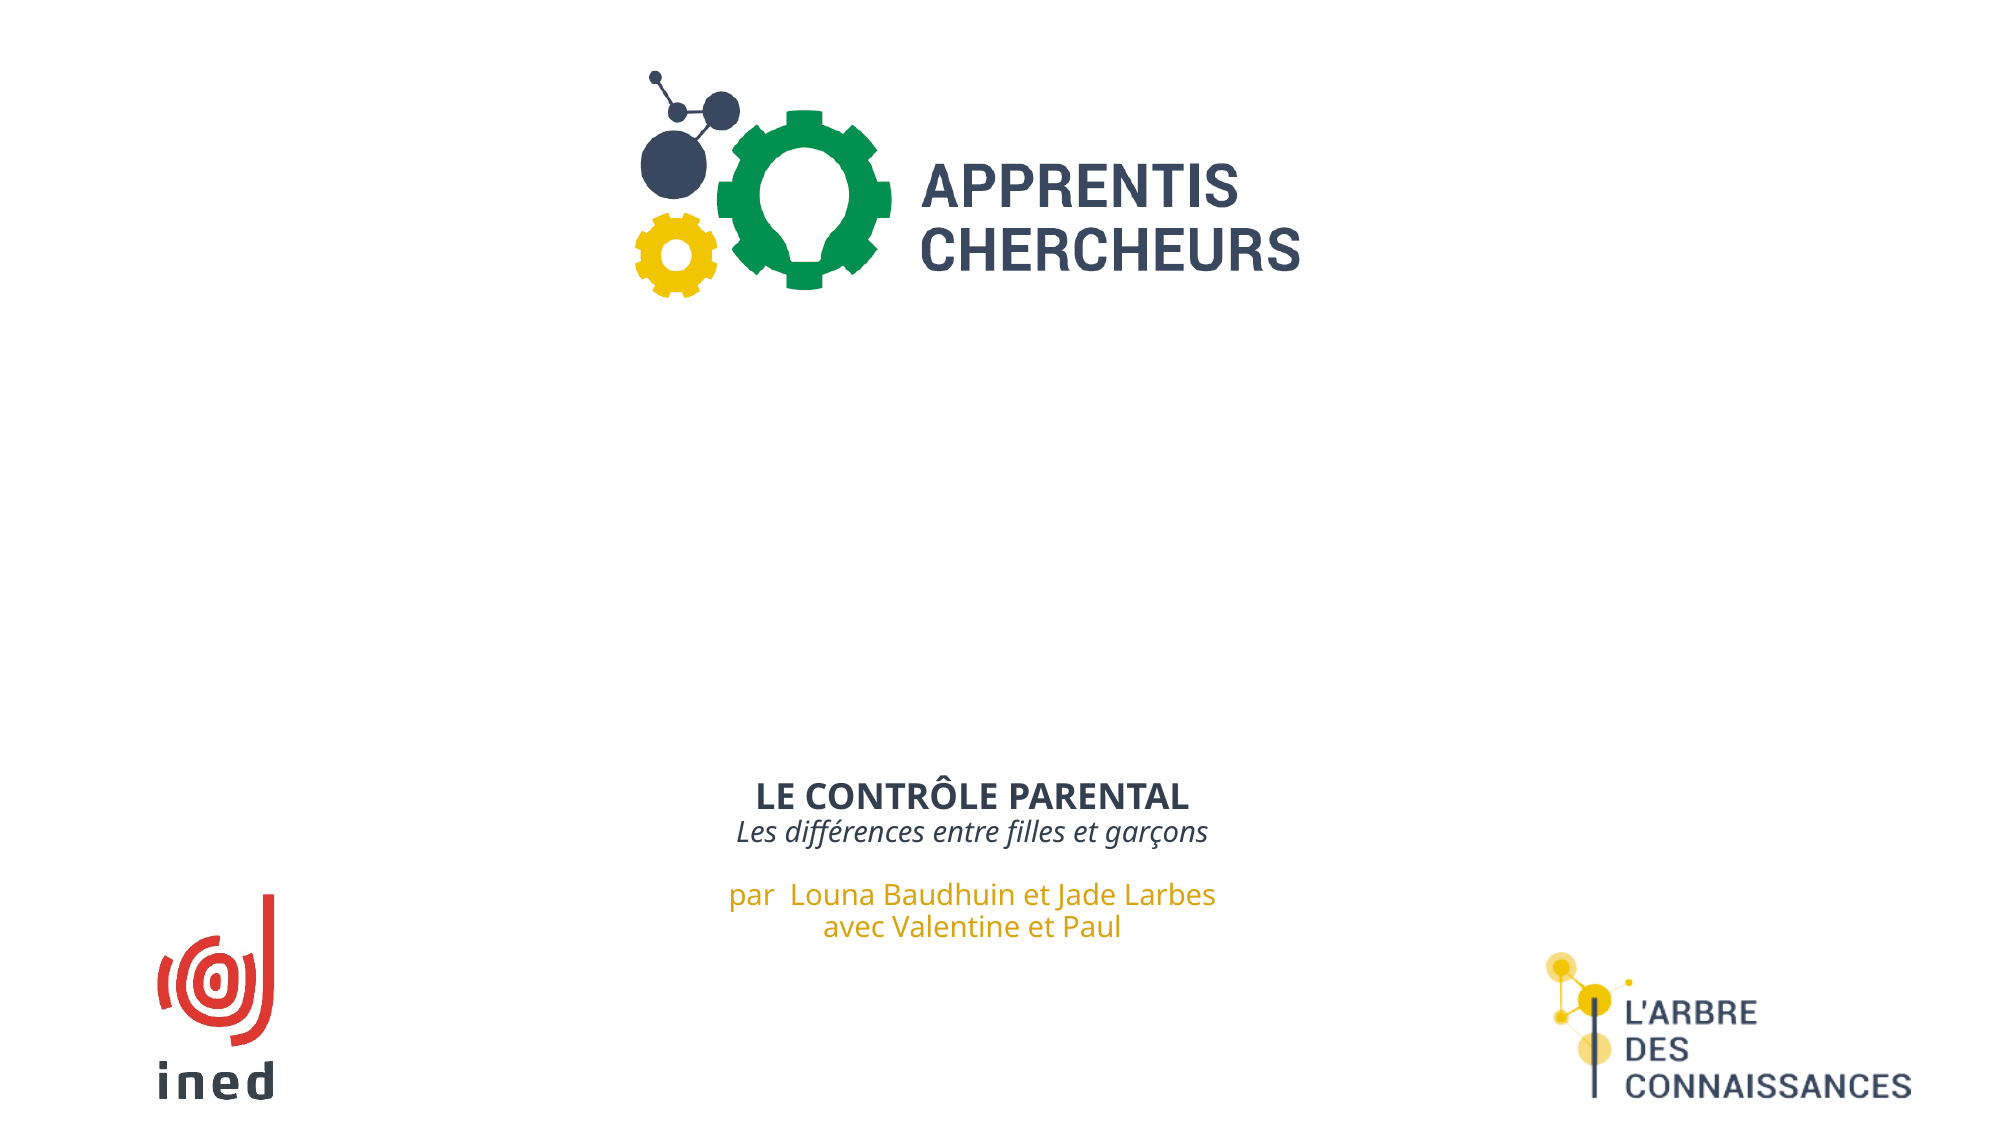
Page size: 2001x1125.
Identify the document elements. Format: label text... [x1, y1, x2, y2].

picture [129, 868, 302, 1125]
picture [598, 65, 1395, 306]
picture [1546, 952, 1911, 1101]
title Le contrôle parental Les différences entre filles et garçons par Louna Baudhuin et Jade Larbes avec Valentine et Paul [222, 446, 1723, 952]
